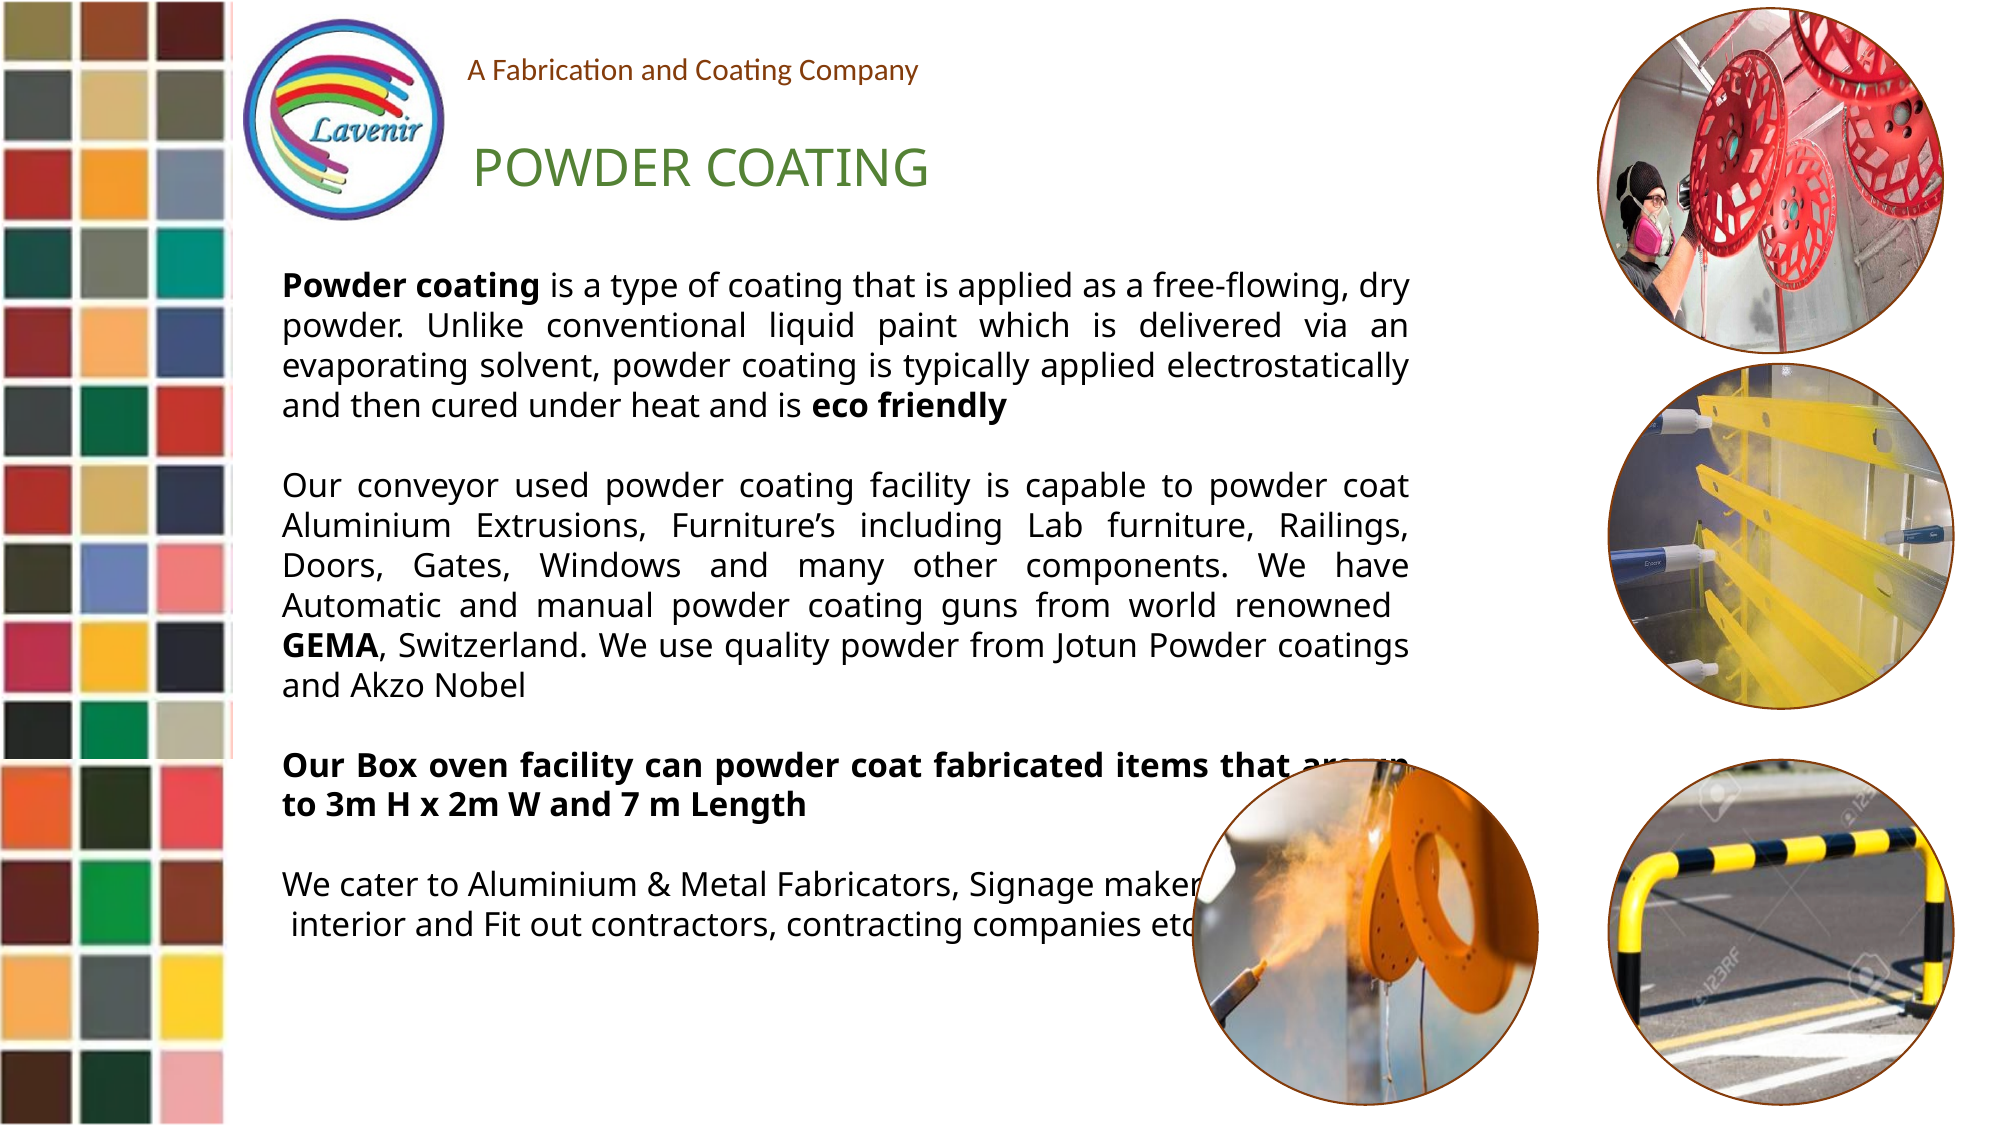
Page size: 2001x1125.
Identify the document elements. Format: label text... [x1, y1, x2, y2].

text_box A Fabrication and Coating Company [447, 48, 961, 88]
text_box [1596, 7, 1945, 355]
text_box [1607, 758, 1955, 1106]
title POWDER COATING [457, 134, 1193, 206]
picture [243, 14, 447, 225]
text_box Powder coating is a type of coating that is applied as a free-flowing, dry powder. Unlike conventional liquid paint which is delivered via an evaporating solvent, powder coating is typically applied electrostatically and then cured under heat and is eco friendly Our conveyor used powder coating facility is capable to powder coat Aluminium Extrusions, Furniture’s including Lab furniture, Railings, Doors, Gates, Windows and many other components. We have Automatic and manual powder coating guns from world renowned GEMA, Switzerland. We use quality powder from Jotun Powder coatings and Akzo Nobel Our Box oven facility can powder coat fabricated items that are up to 3m H x 2m W and 7 m Length We cater to Aluminium & Metal Fabricators, Signage makers, interior and Fit out contractors, contracting companies etc. [267, 257, 1427, 1041]
text_box [1191, 758, 1539, 1106]
text_box [1607, 362, 1955, 710]
picture [0, 0, 233, 1125]
